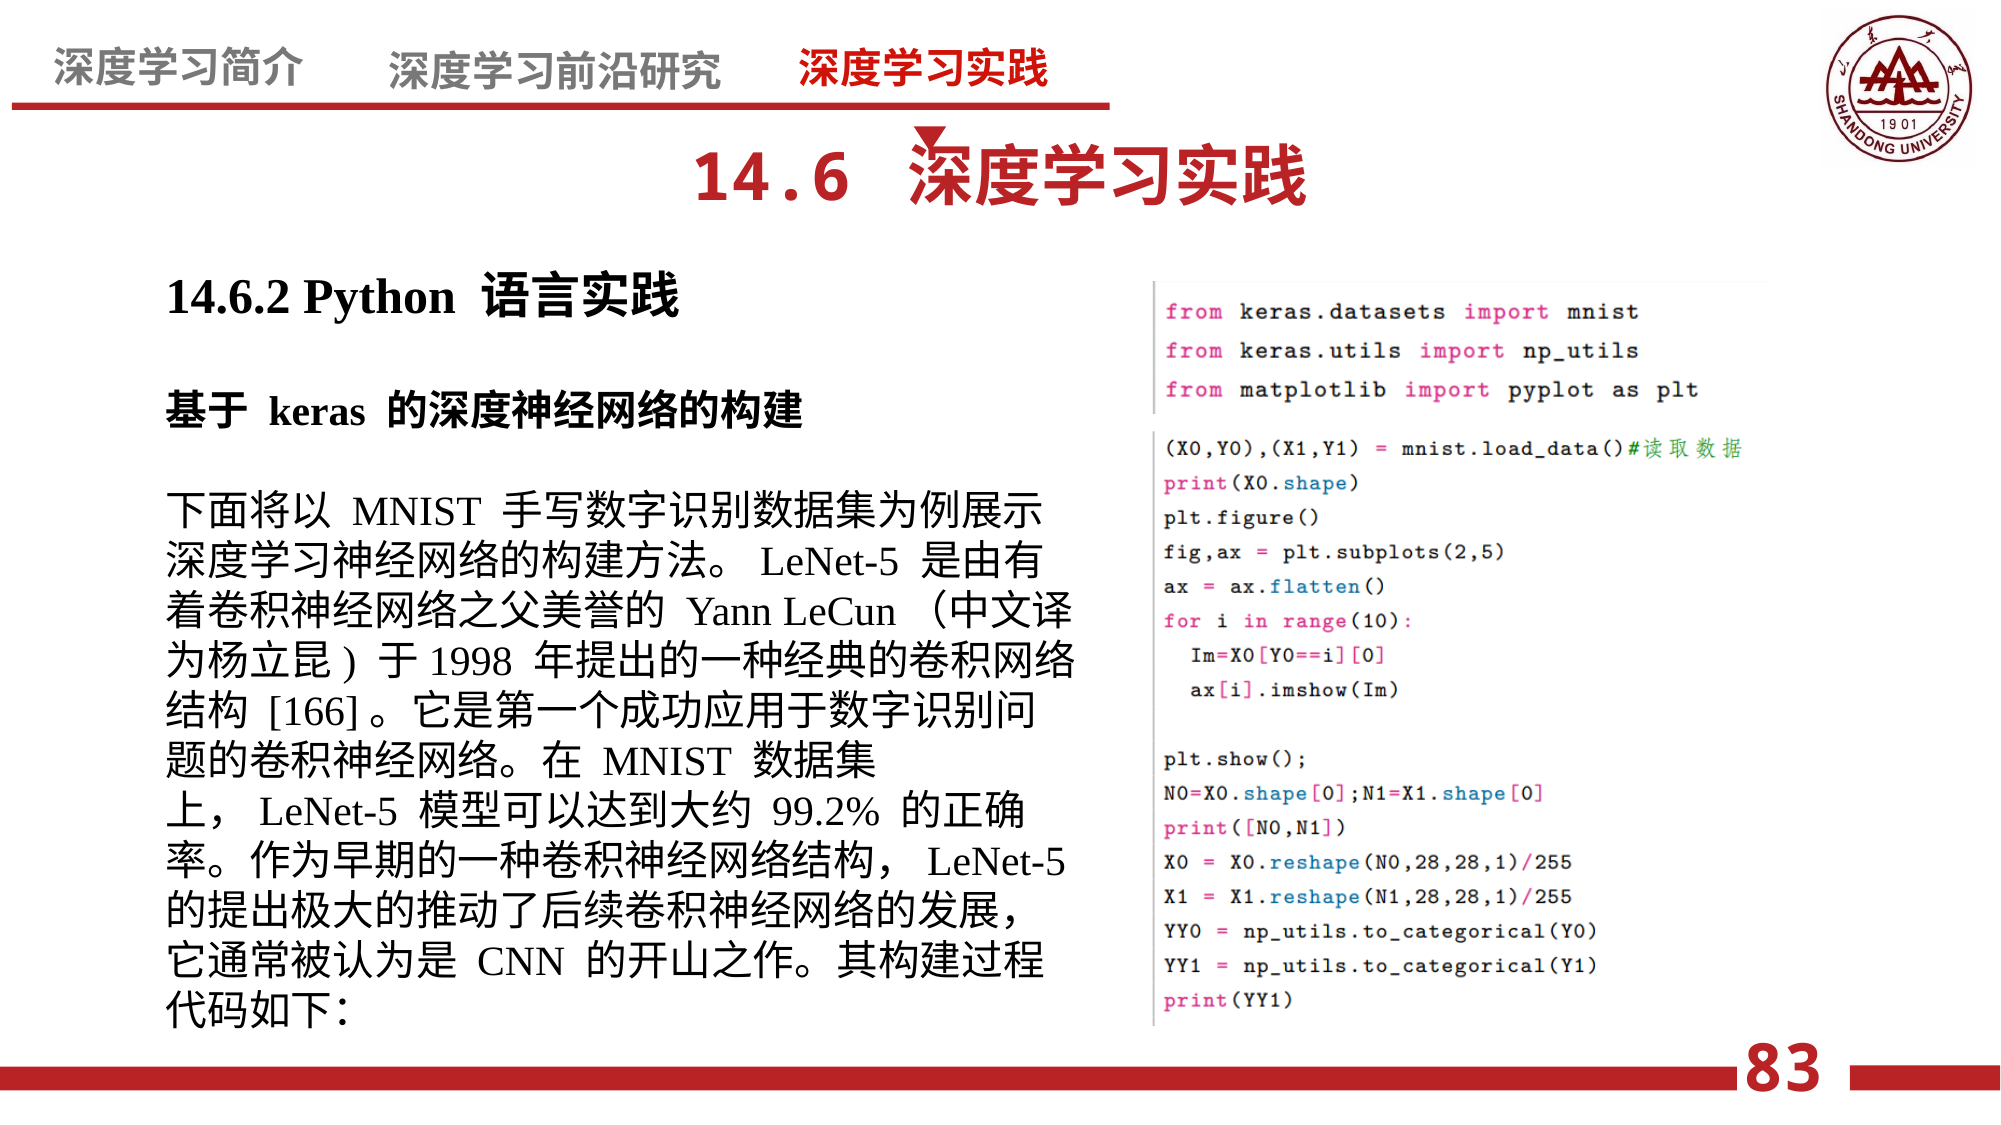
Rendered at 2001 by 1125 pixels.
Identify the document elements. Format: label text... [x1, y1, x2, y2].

text_box 14.6 深度学习实践 [677, 126, 1323, 222]
picture [1114, 281, 1791, 1026]
picture [1820, 9, 1977, 167]
text_box 14.6.2 Python 语言实践 基于 keras 的深度神经网络的构建 下面将以 MNIST 手写数字识别数据集为例展示深度学习神经网络的构建方法。LeNet-5 是由有着卷积神经网络之父美誉的 Yann LeCun（中文译为杨立昆) 于1998 年提出的一种经典的卷积网络结构 [166]。它是第一个成功应用于数字识别问题的卷积神经网络。在 MNIST 数据集上，LeNet-5 模型可以达到大约 99.2% 的正确率。作为早期的一种卷积神经网络结构，LeNet-5 的提出极大的推动了后续卷积神经网络的发展，它通常被认为是 CNN 的开山之作。其构建过程代码如下： [150, 256, 1093, 1042]
